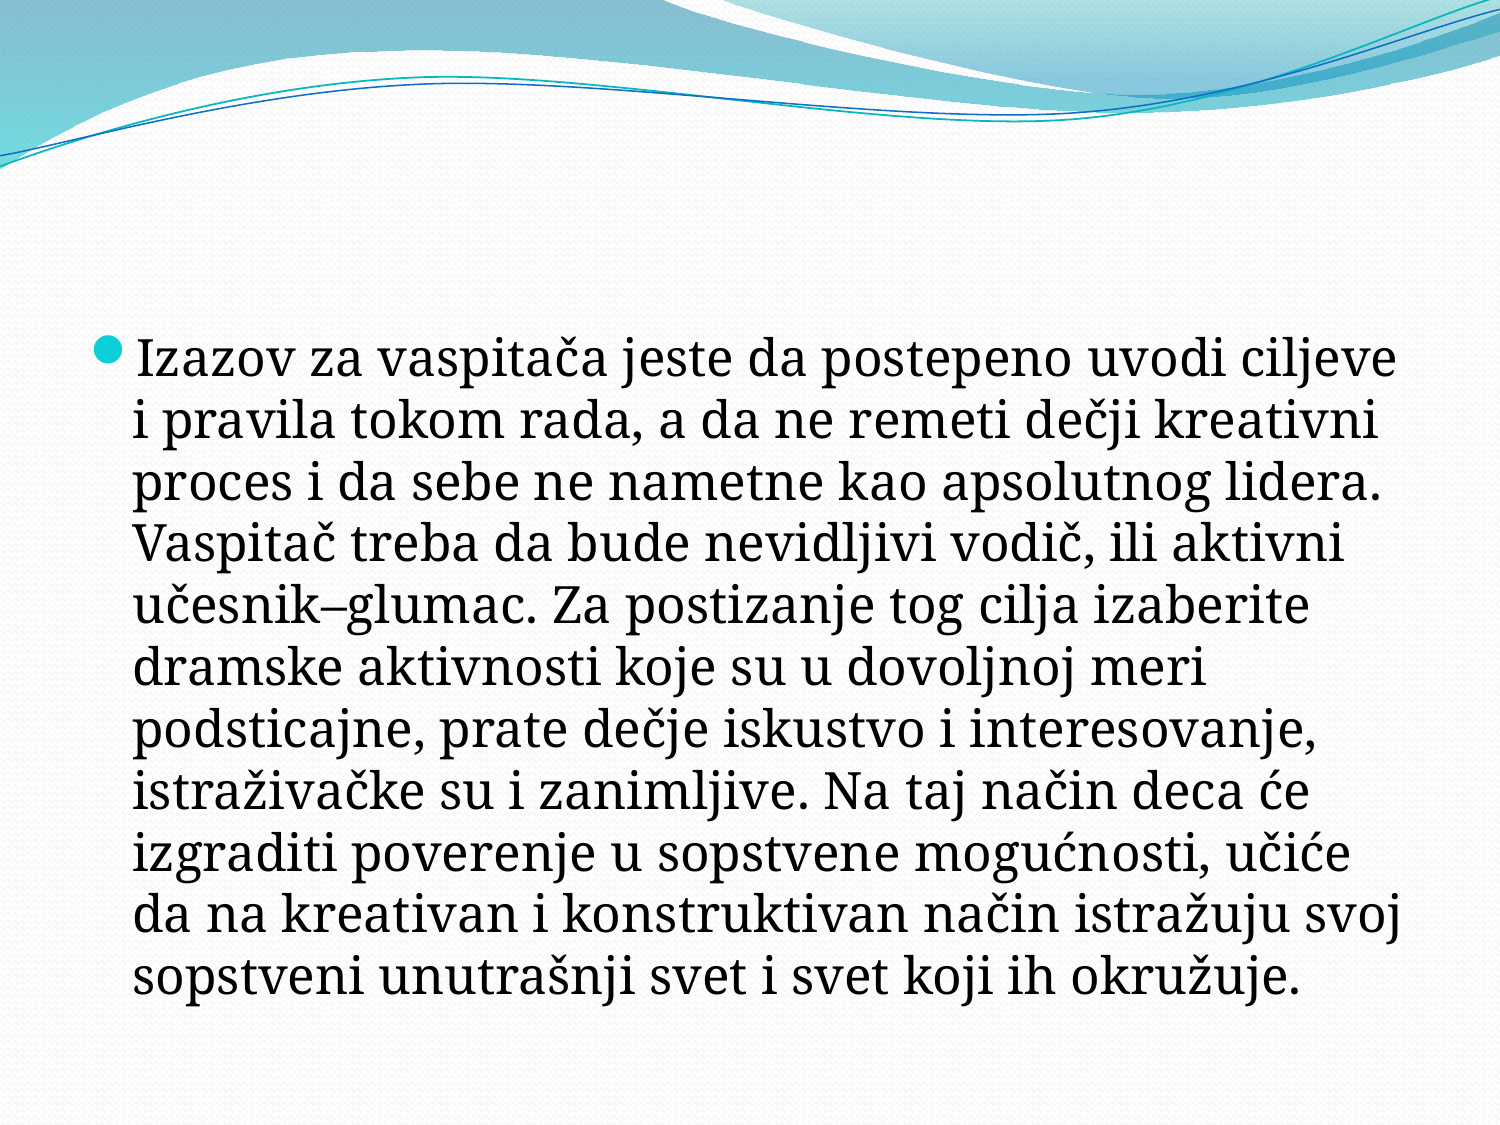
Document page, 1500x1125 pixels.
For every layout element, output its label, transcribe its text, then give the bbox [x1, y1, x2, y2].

list Izazov za vaspitača jeste da postepeno uvodi ciljeve i pravila tokom rada, a da ne remeti dečji kreativni proces i da sebe ne nametne kao apsolutnog lidera. Vaspitač treba da bude nevidljivi vodič, ili aktivni učesnik–glumac. Za postizanje tog cilja izaberite dramske aktivnosti koje su u dovoljnoj meri podsticajne, prate dečje iskustvo i interesovanje, istraživačke su i zanimljive. Na taj način deca će izgraditi poverenje u sopstvene mogućnosti, učiće da na kreativan i konstruktivan način istražuju svoj sopstveni unutrašnji svet i svet koji ih okružuje. [75, 317, 1425, 1038]
